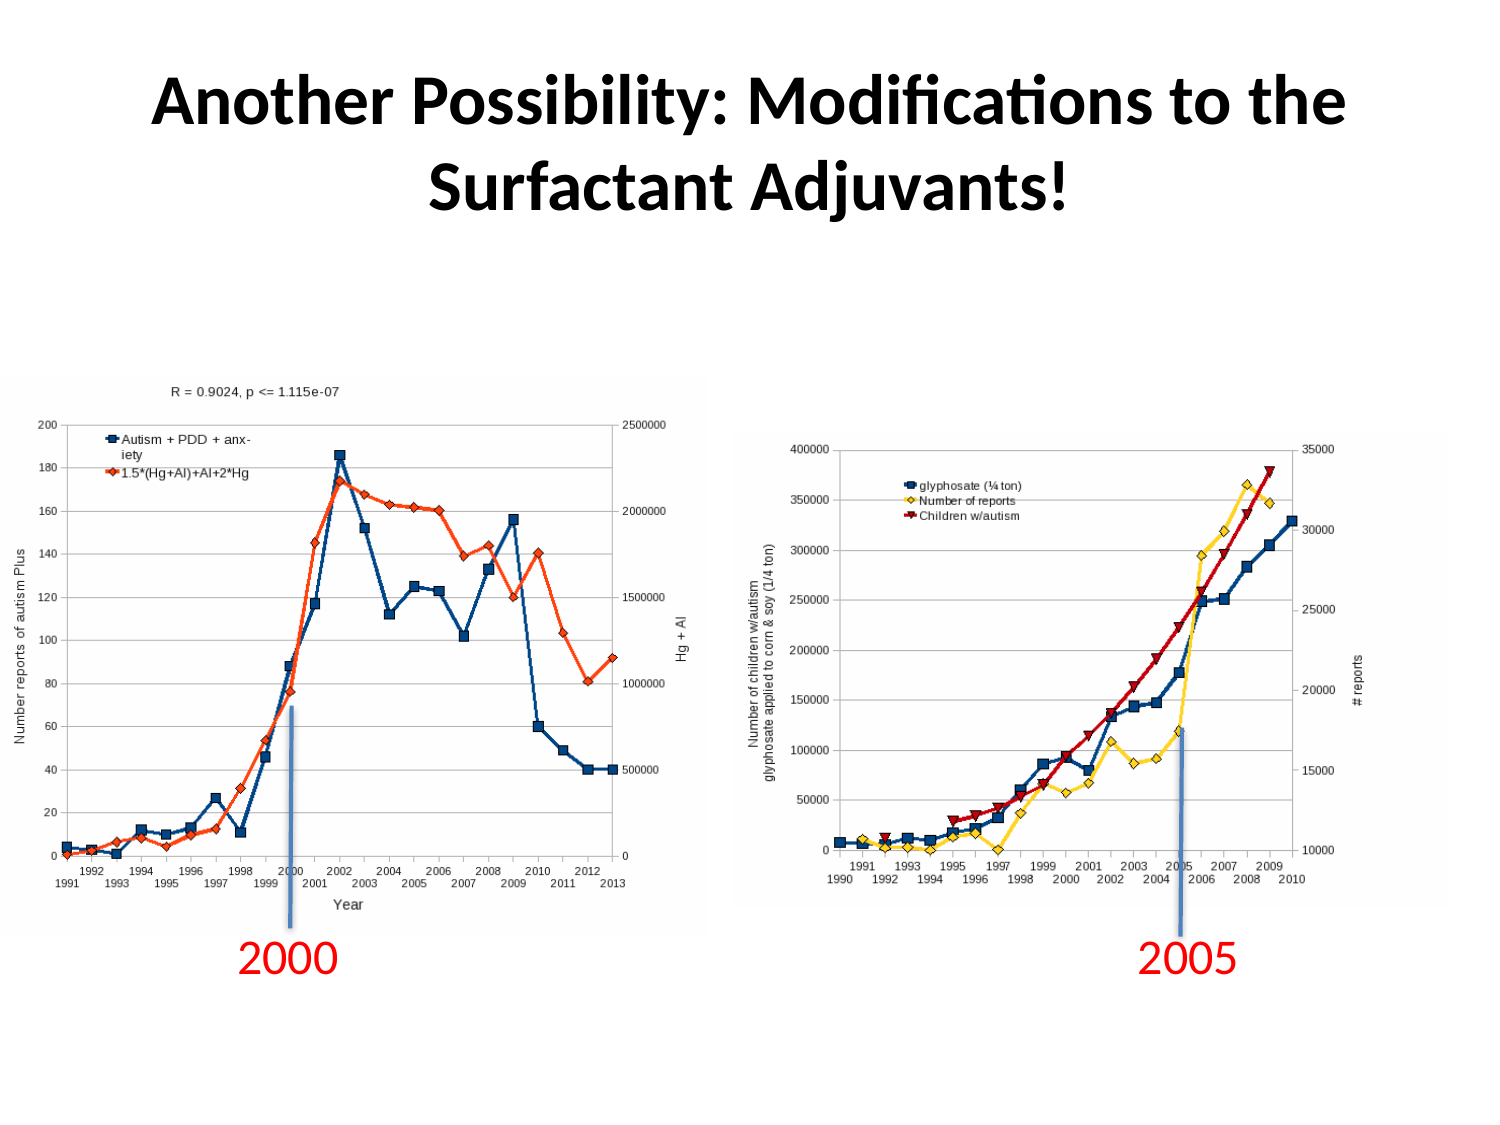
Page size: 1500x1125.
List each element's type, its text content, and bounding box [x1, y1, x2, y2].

title Another Possibility: Modifications to the Surfactant Adjuvants! [75, 45, 1425, 233]
text_box 2000 [222, 945, 354, 992]
text_box 2005 [1123, 917, 1254, 992]
picture [0, 376, 1500, 937]
